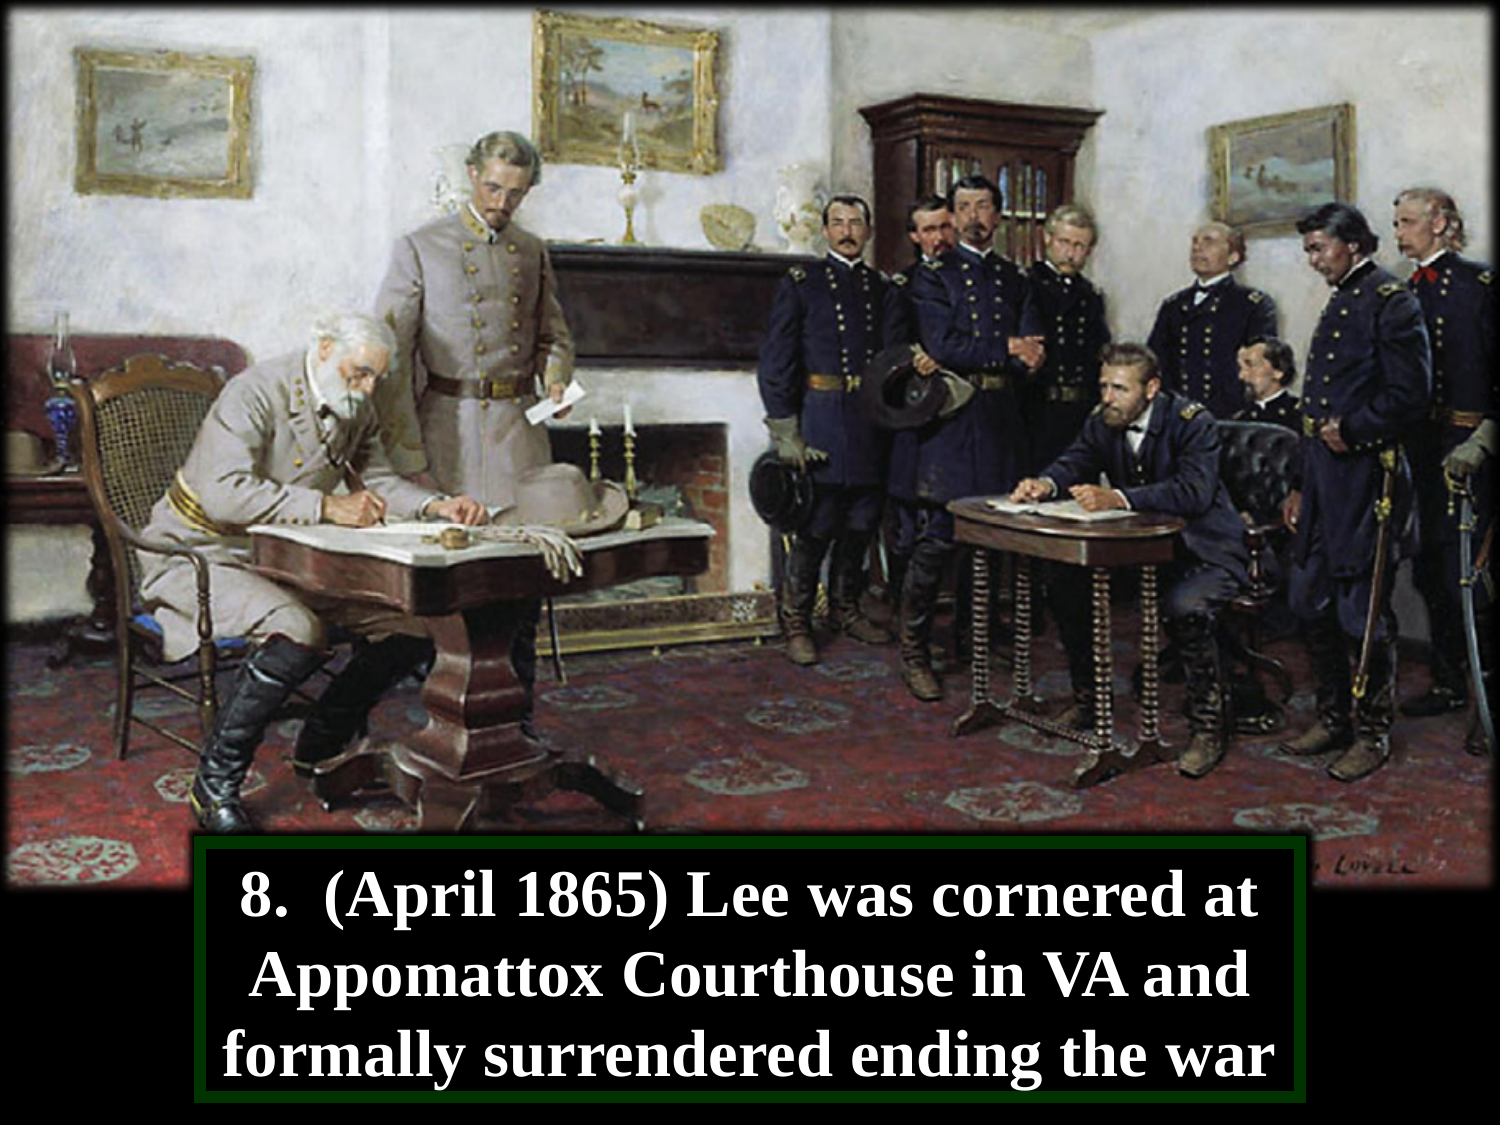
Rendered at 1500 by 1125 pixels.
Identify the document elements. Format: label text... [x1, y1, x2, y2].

text_box 8. (April 1865) Lee was cornered at Appomattox Courthouse in VA and formally surrendered ending the war [200, 902, 1300, 1098]
picture [0, 0, 1500, 895]
